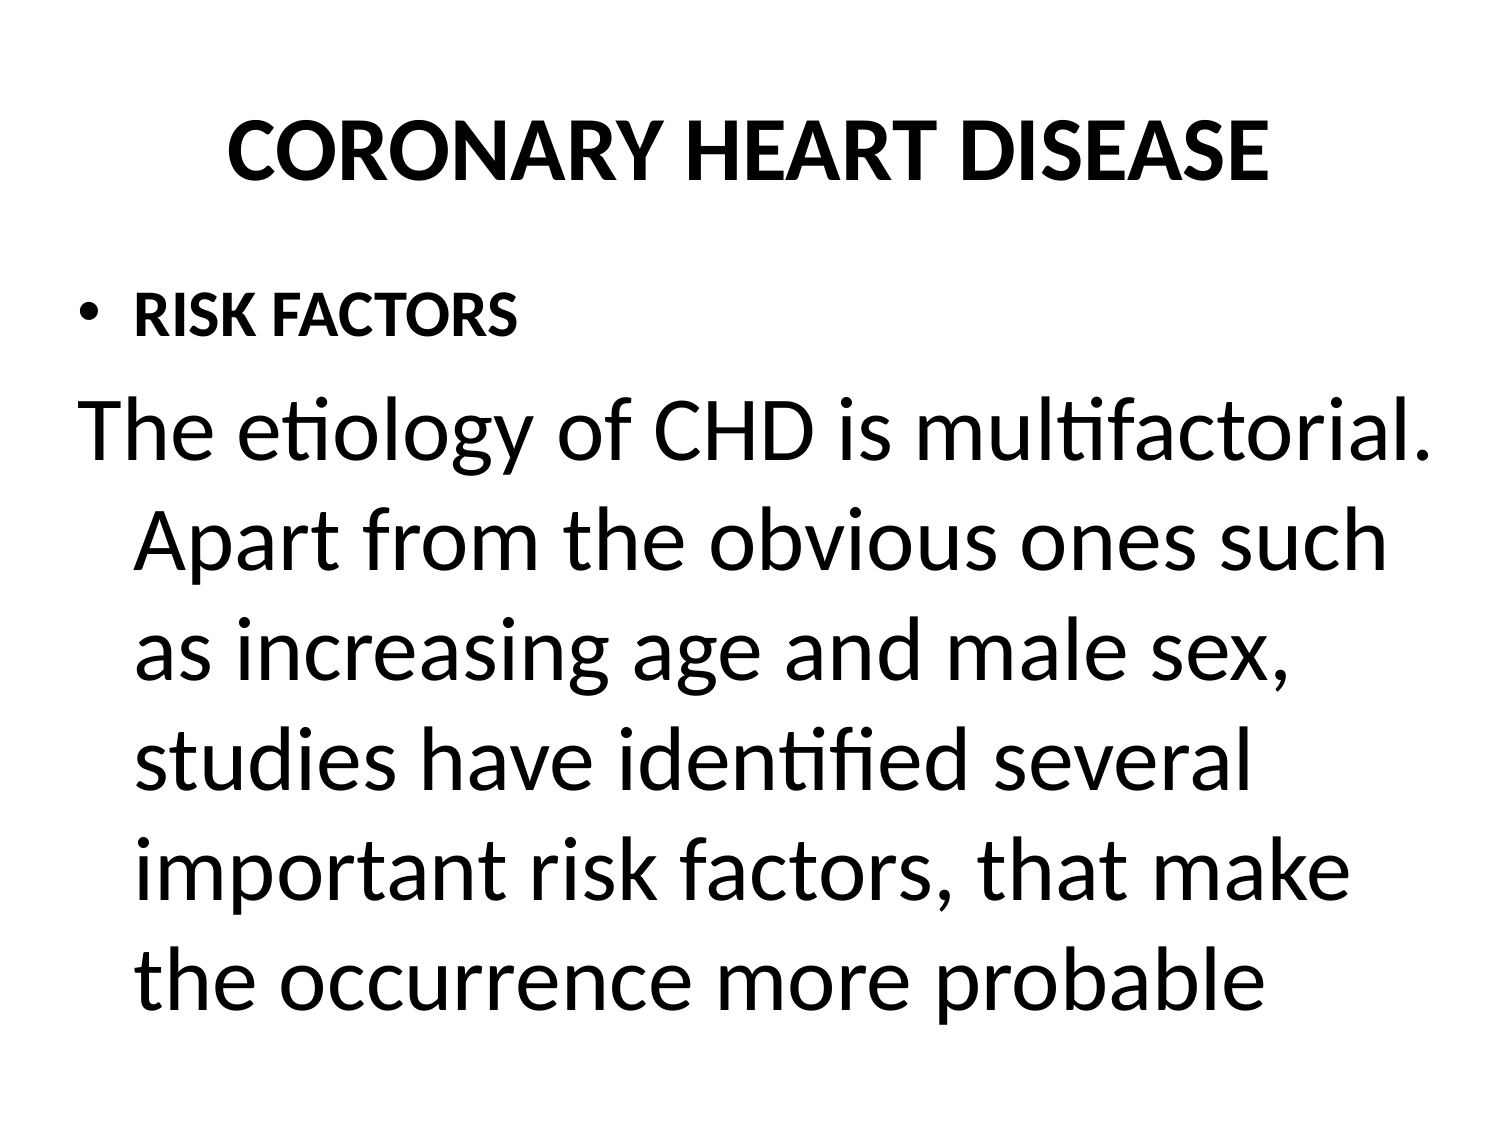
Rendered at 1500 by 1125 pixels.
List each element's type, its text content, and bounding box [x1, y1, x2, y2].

title CORONARY HEART DISEASE [75, 50, 1425, 238]
list RISK FACTORS The etiology of CHD is multifactorial. Apart from the obvious ones such as increasing age and male sex, studies have identified several important risk factors, that make the occurrence more probable [62, 262, 1463, 1050]
